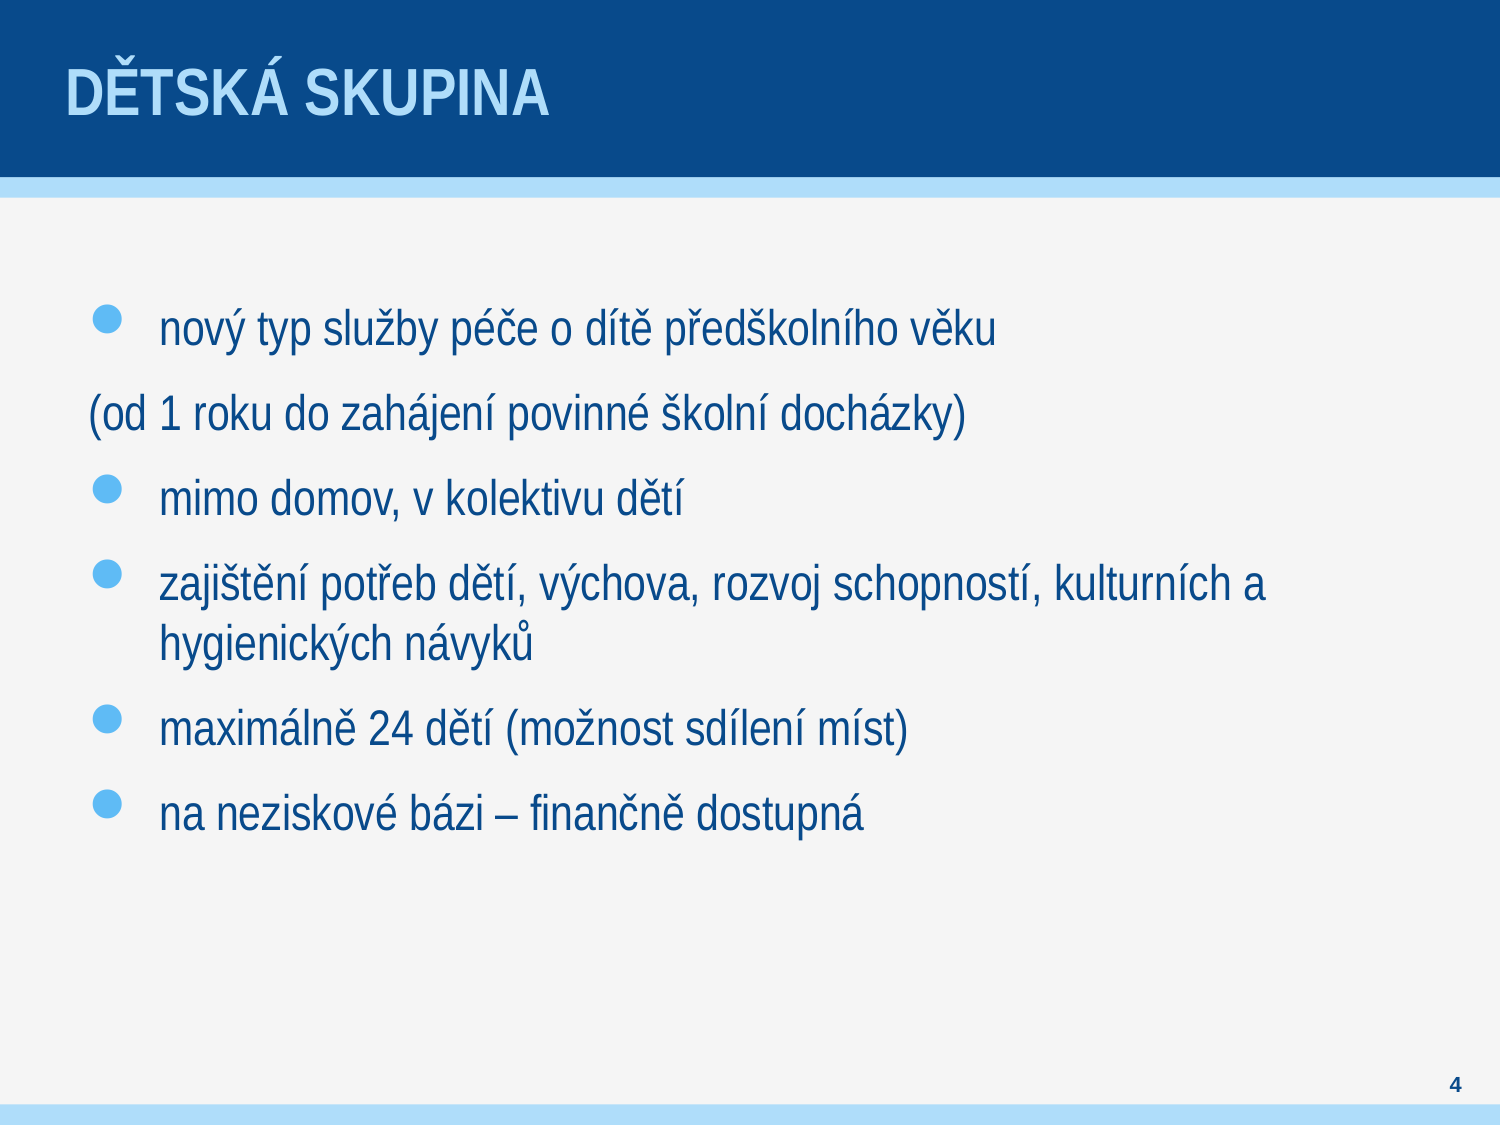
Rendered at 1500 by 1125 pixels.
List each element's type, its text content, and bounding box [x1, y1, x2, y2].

list nový typ služby péče o dítě předškolního věku (od 1 roku do zahájení povinné školní docházky) mimo domov, v kolektivu dětí zajištění potřeb dětí, výchova, rozvoj schopností, kulturních a hygienických návyků maximálně 24 dětí (možnost sdílení míst) na neziskové bázi – finančně dostupná [88, 295, 1412, 1004]
title Dětská skupina [59, 0, 1441, 178]
slide_number 4 [1417, 1068, 1495, 1099]
